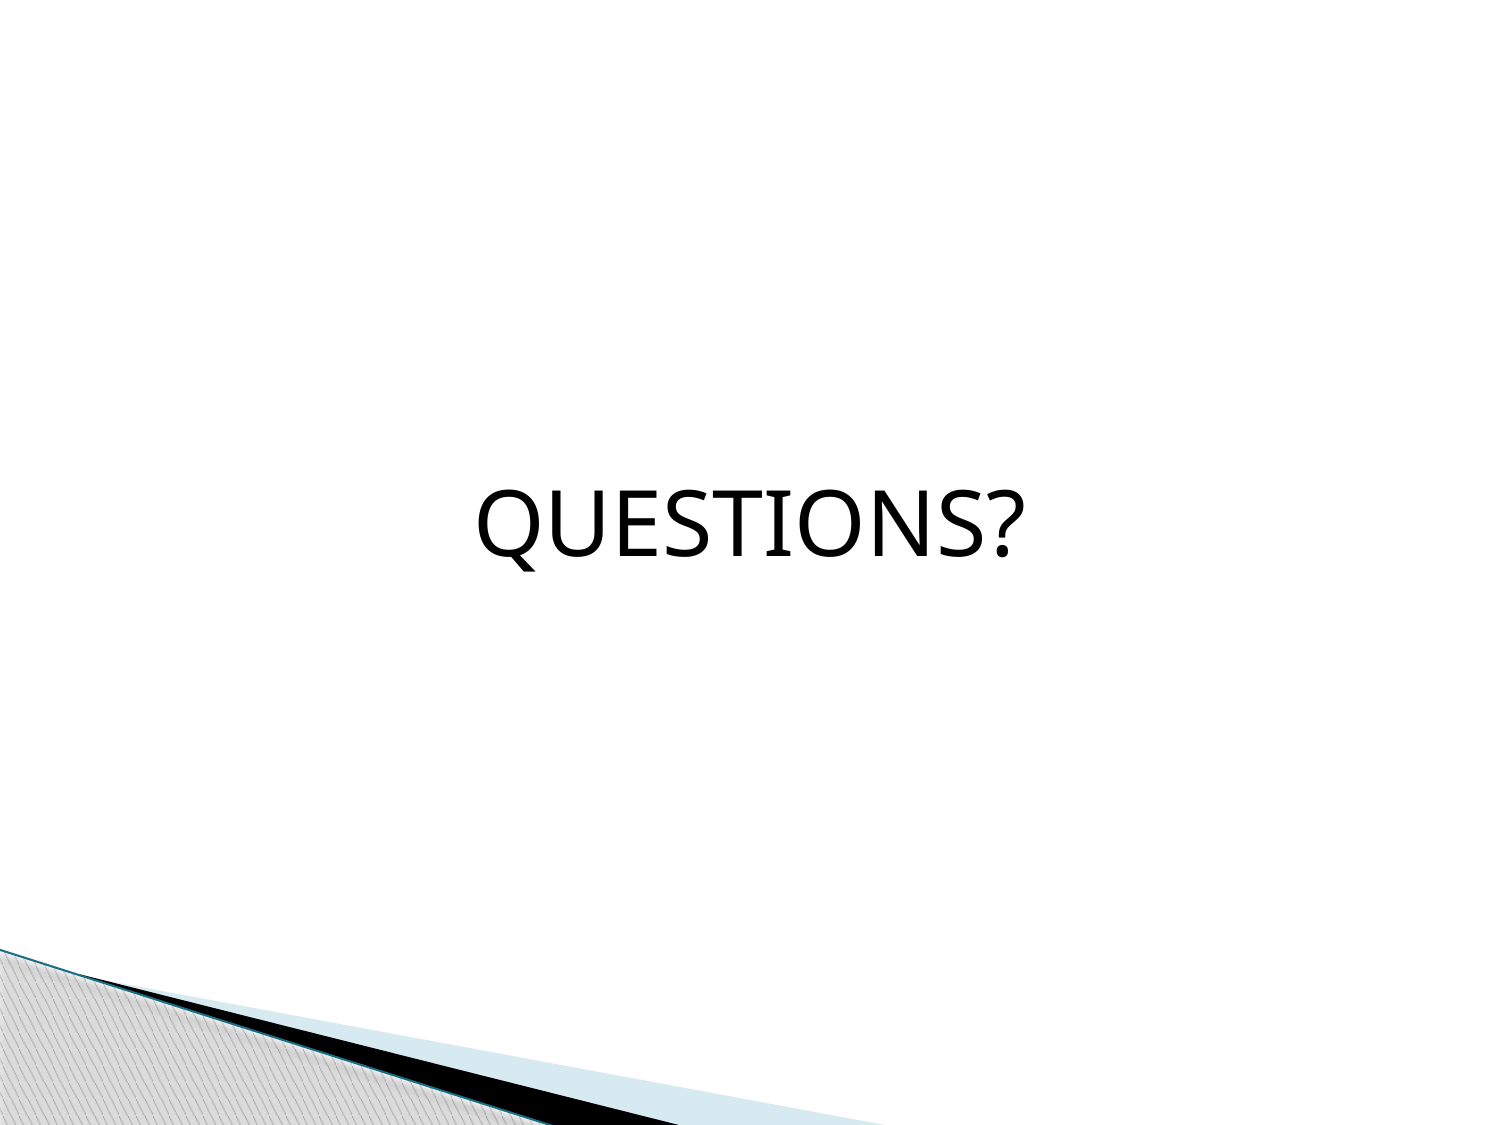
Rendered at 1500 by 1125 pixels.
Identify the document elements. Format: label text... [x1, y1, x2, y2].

list QUESTIONS? [75, 62, 1425, 1005]
